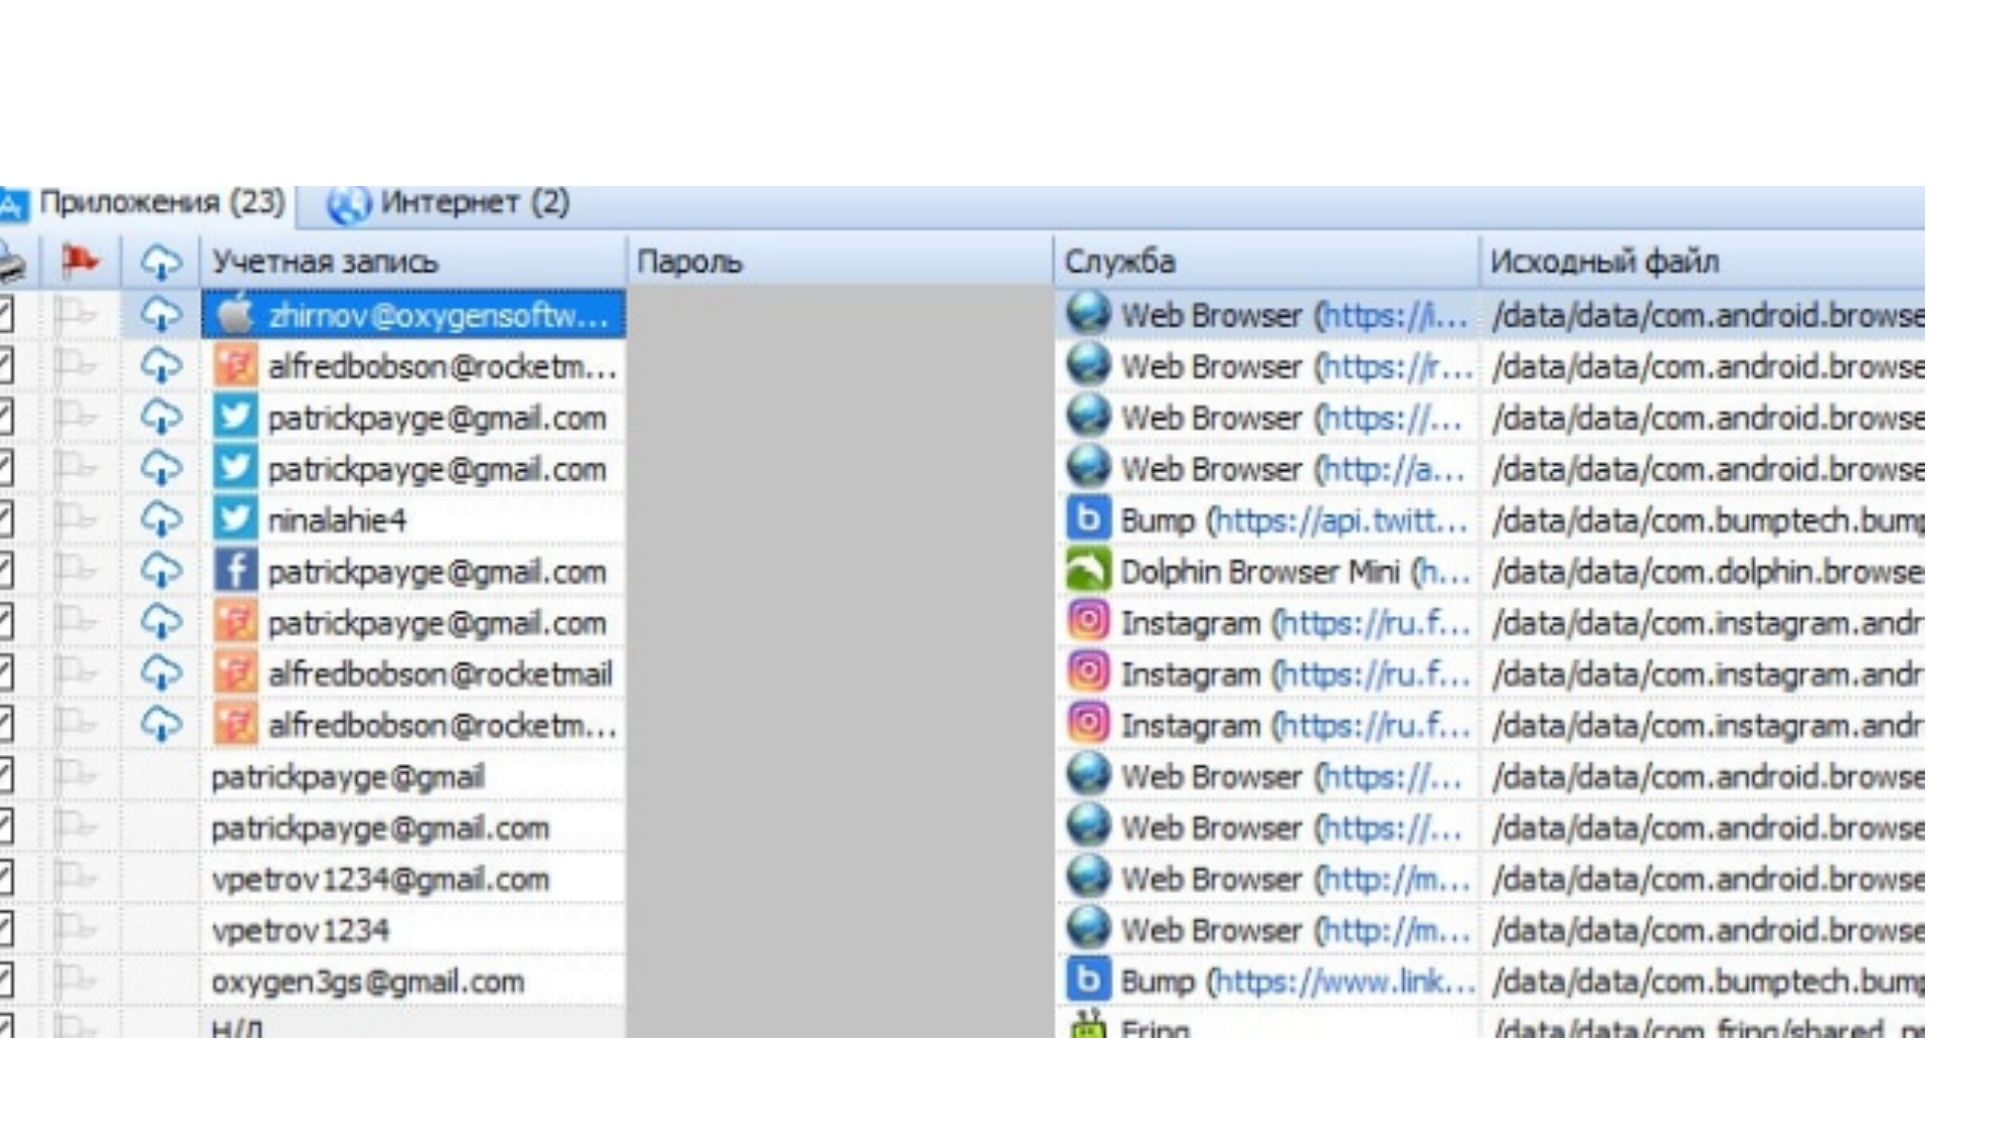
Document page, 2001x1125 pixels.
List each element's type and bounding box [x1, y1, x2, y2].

picture [0, 186, 1925, 1038]
